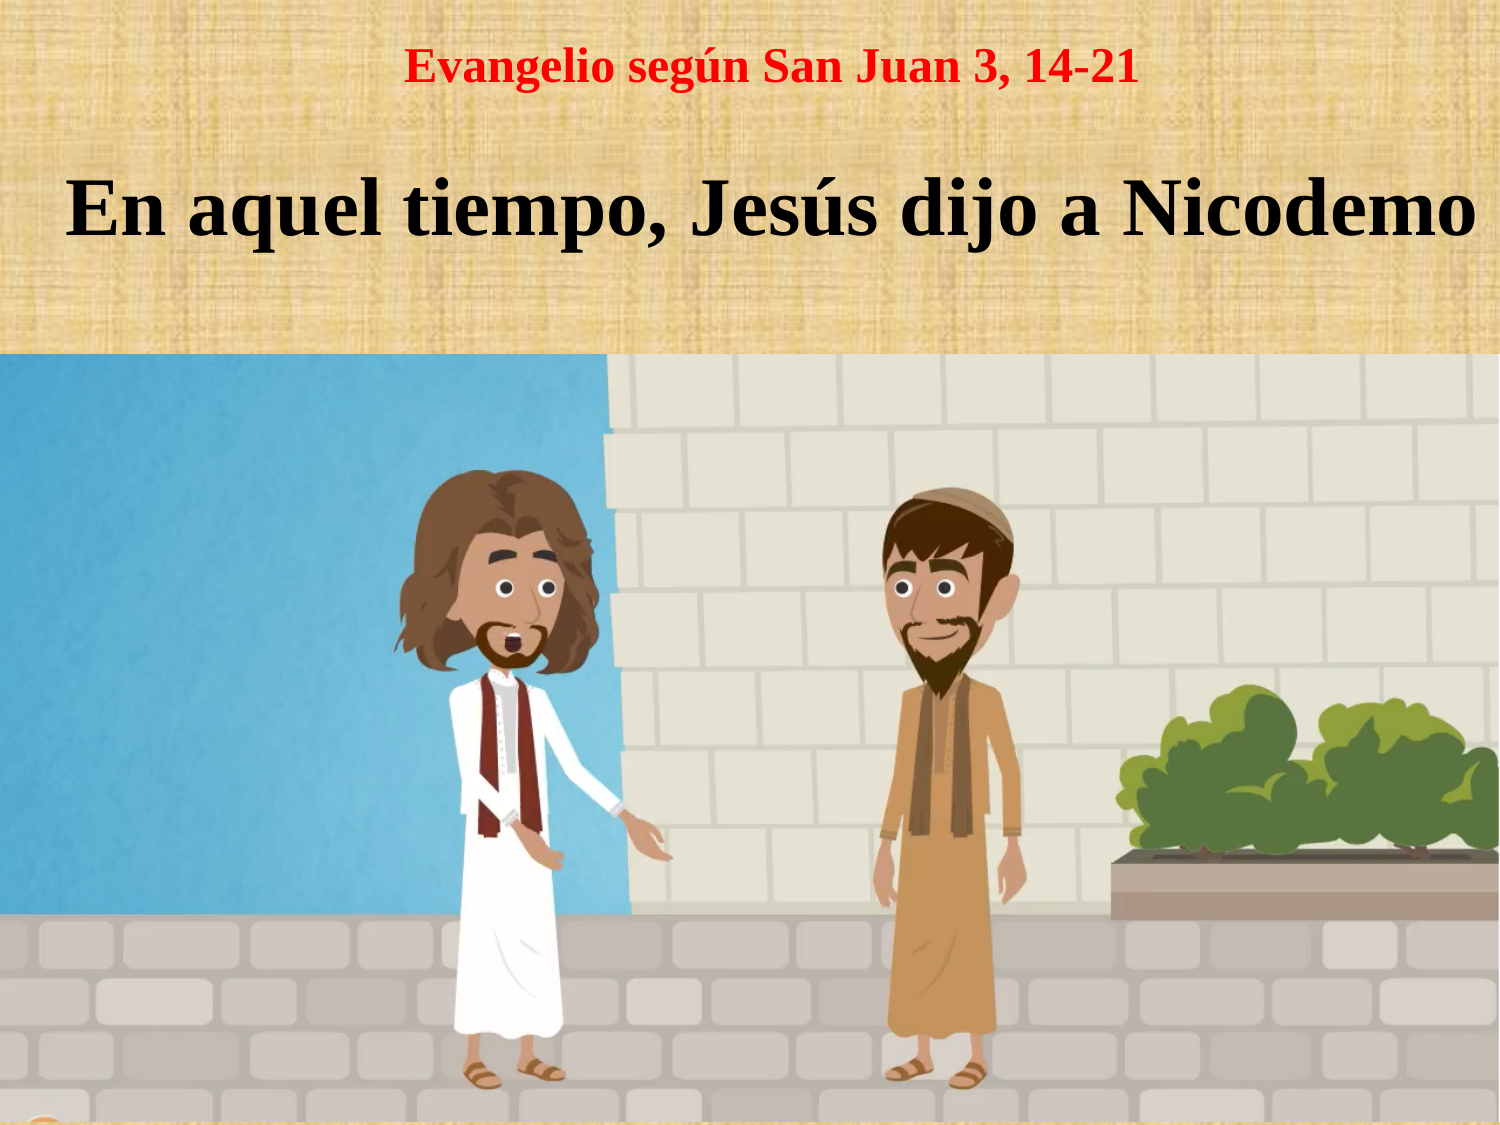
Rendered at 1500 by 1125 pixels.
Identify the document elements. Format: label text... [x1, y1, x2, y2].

picture [0, 0, 1500, 1125]
text_box Evangelio según San Juan 3, 14-21 En aquel tiempo, Jesús dijo a Nicodemo [47, 24, 1498, 260]
